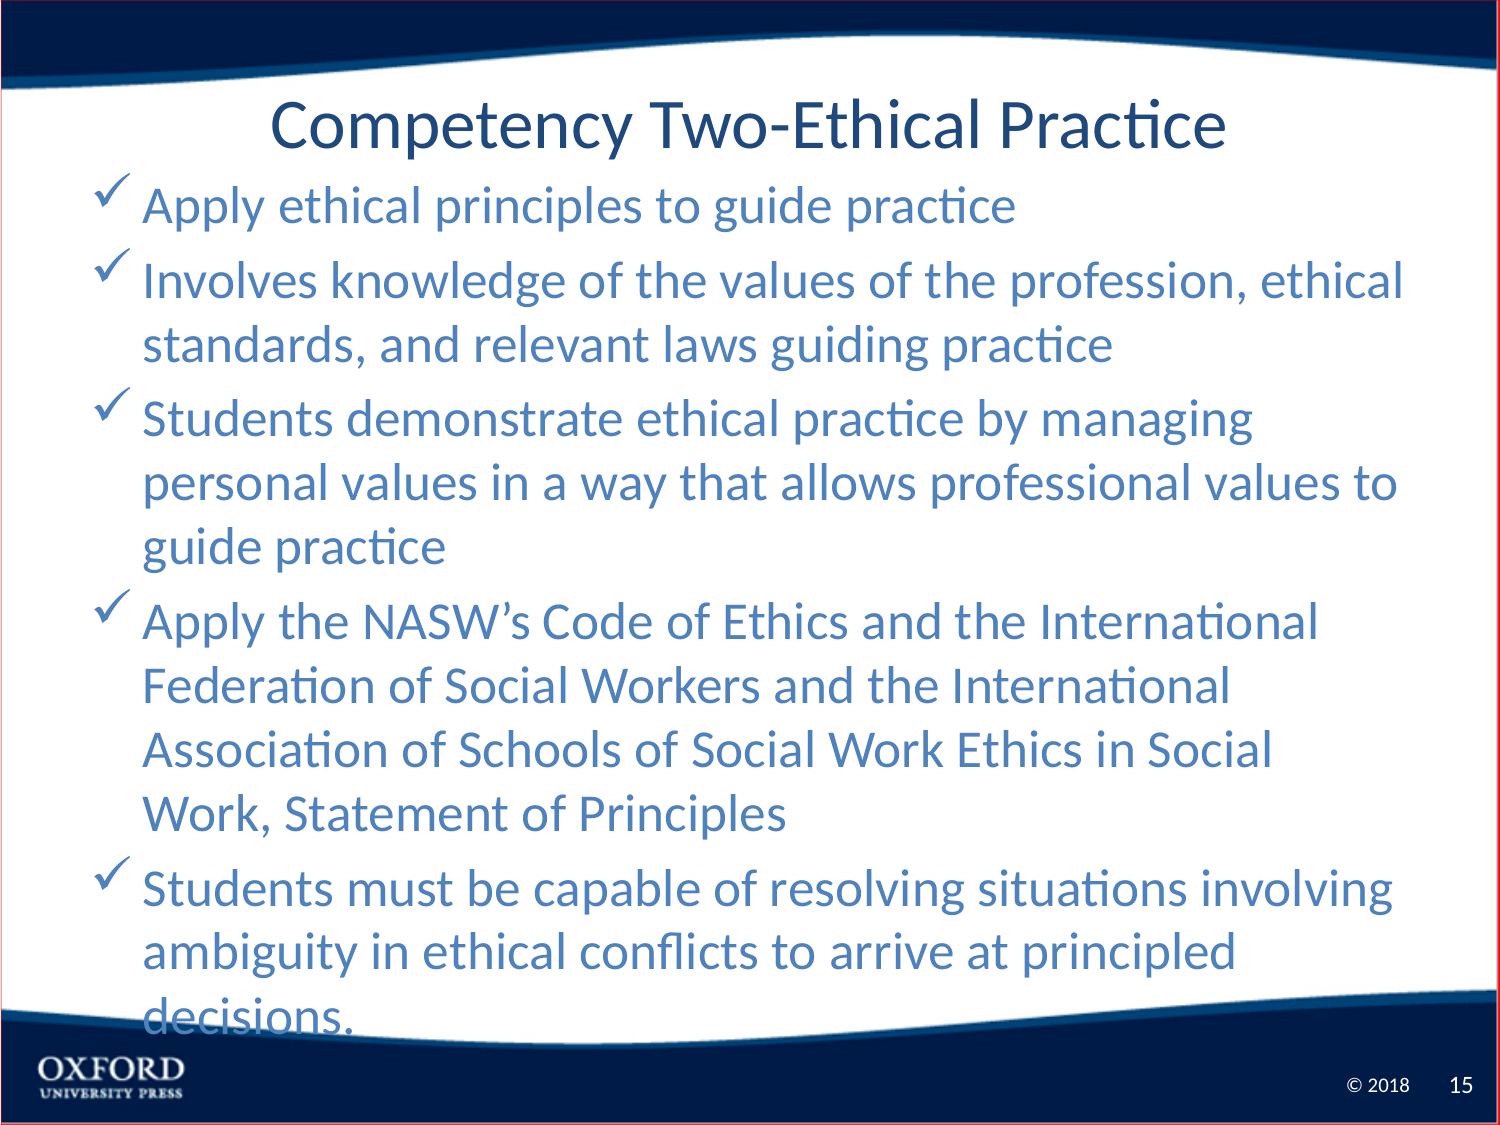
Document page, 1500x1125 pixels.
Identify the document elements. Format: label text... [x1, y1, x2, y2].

picture [0, 0, 1500, 1125]
list Apply ethical principles to guide practice Involves knowledge of the values of the profession, ethical standards, and relevant laws guiding practice Students demonstrate ethical practice by managing personal values in a way that allows professional values to guide practice Apply the NASW’s Code of Ethics and the International Federation of Social Workers and the International Association of Schools of Social Work Ethics in Social Work, Statement of Principles Students must be capable of resolving situations involving ambiguity in ethical conflicts to arrive at principled decisions. [75, 162, 1425, 1063]
title Competency Two-Ethical Practice [75, 68, 1425, 162]
